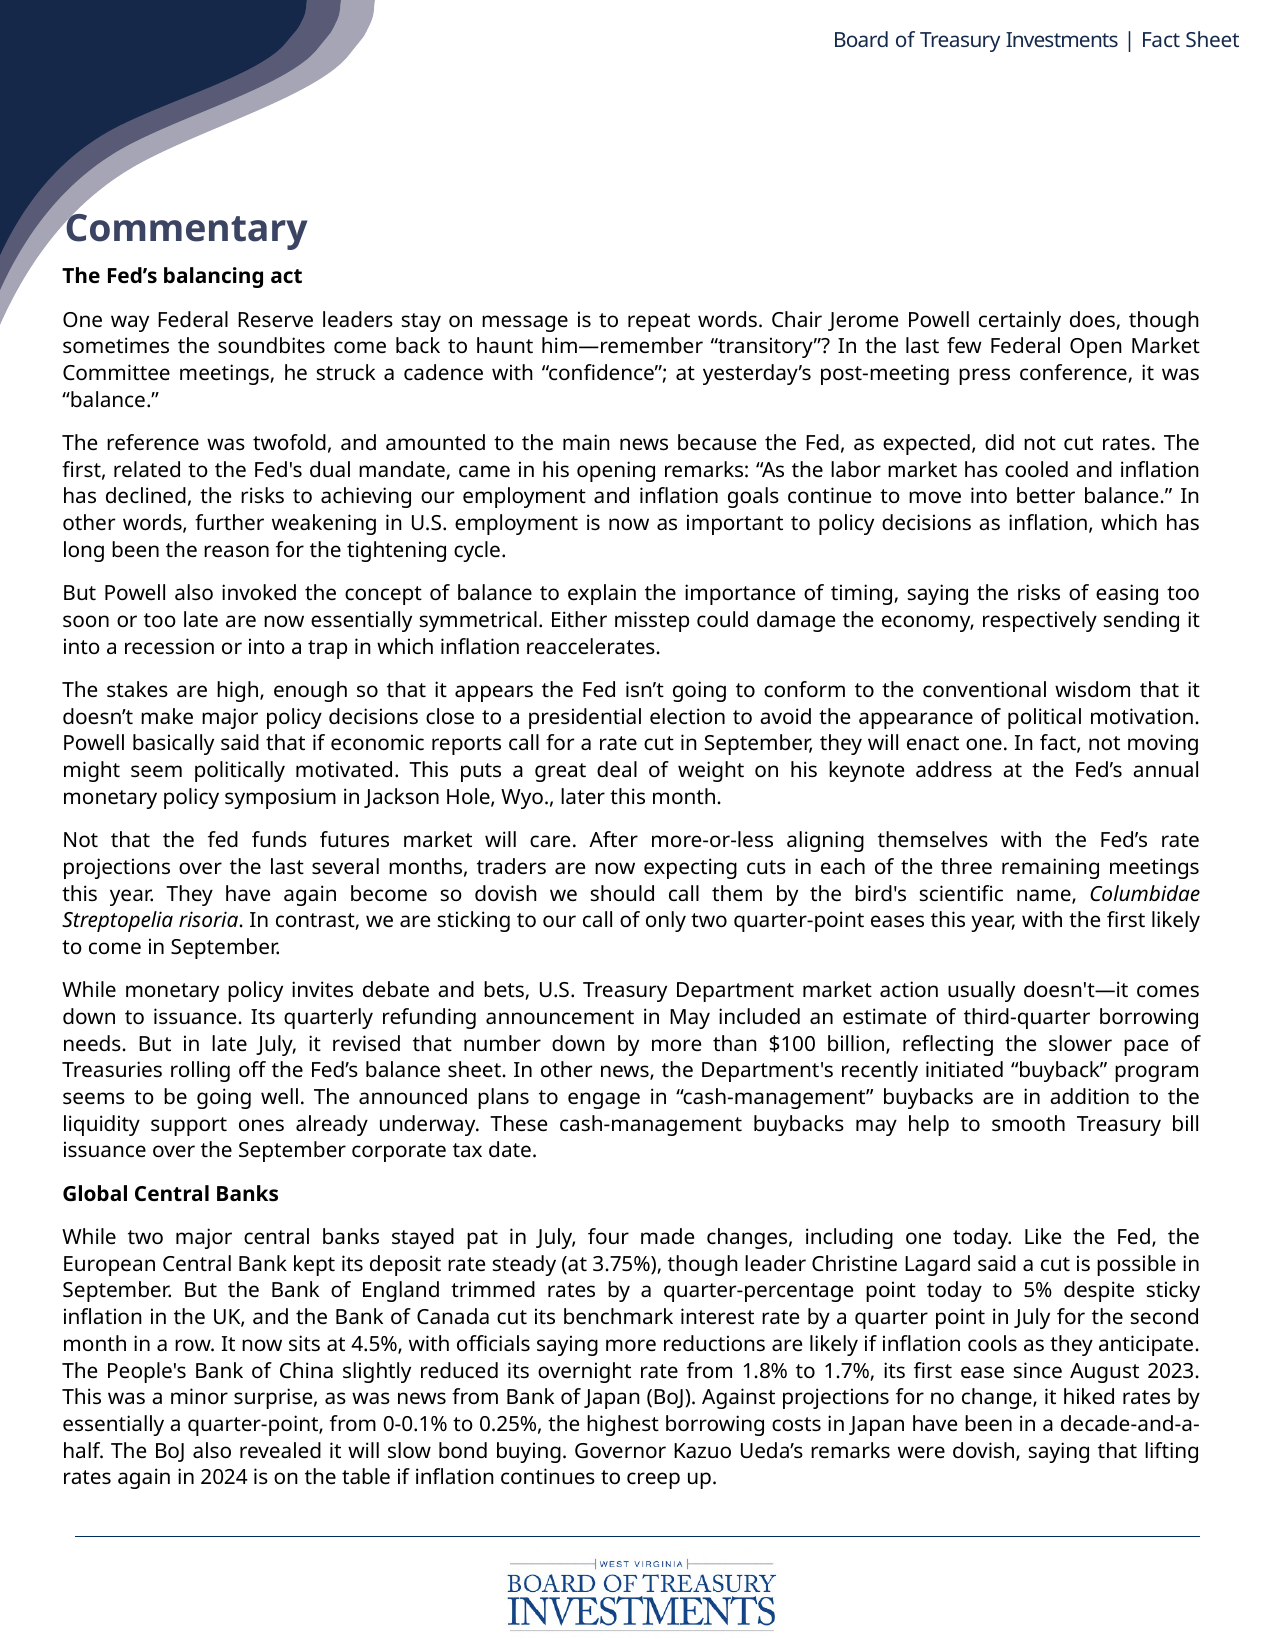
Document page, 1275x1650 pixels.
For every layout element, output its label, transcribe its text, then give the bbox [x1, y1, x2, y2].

text_box Commentary The Fed’s balancing act One way Federal Reserve leaders stay on message is to repeat words. Chair Jerome Powell certainly does, though sometimes the soundbites come back to haunt him—remember “transitory”? In the last few Federal Open Market Committee meetings, he struck a cadence with “confidence”; at yesterday’s post-meeting press conference, it was “balance.” The reference was twofold, and amounted to the main news because the Fed, as expected, did not cut rates. The first, related to the Fed's dual mandate, came in his opening remarks: “As the labor market has cooled and inflation has declined, the risks to achieving our employment and inflation goals continue to move into better balance.” In other words, further weakening in U.S. employment is now as important to policy decisions as inflation, which has long been the reason for the tightening cycle. But Powell also invoked the concept of balance to explain the importance of timing, saying the risks of easing too soon or too late are now essentially symmetrical. Either misstep could damage the economy, respectively sending it into a recession or into a trap in which inflation reaccelerates. The stakes are high, enough so that it appears the Fed isn’t going to conform to the conventional wisdom that it doesn’t make major policy decisions close to a presidential election to avoid the appearance of political motivation. Powell basically said that if economic reports call for a rate cut in September, they will enact one. In fact, not moving might seem politically motivated. This puts a great deal of weight on his keynote address at the Fed’s annual monetary policy symposium in Jackson Hole, Wyo., later this month. Not that the fed funds futures market will care. After more-or-less aligning themselves with the Fed’s rate projections over the last several months, traders are now expecting cuts in each of the three remaining meetings this year. They have again become so dovish we should call them by the bird's scientific name, Columbidae Streptopelia risoria. In contrast, we are sticking to our call of only two quarter-point eases this year, with the first likely to come in September. While monetary policy invites debate and bets, U.S. Treasury Department market action usually doesn't—it comes down to issuance. Its quarterly refunding announcement in May included an estimate of third-quarter borrowing needs. But in late July, it revised that number down by more than $100 billion, reflecting the slower pace of Treasuries rolling off the Fed’s balance sheet. In other news, the Department's recently initiated “buyback” program seems to be going well. The announced plans to engage in “cash-management” buybacks are in addition to the liquidity support ones already underway. These cash-management buybacks may help to smooth Treasury bill issuance over the September corporate tax date. Global Central Banks While two major central banks stayed pat in July, four made changes, including one today. Like the Fed, the European Central Bank kept its deposit rate steady (at 3.75%), though leader Christine Lagard said a cut is possible in September. But the Bank of England trimmed rates by a quarter-percentage point today to 5% despite sticky inflation in the UK, and the Bank of Canada cut its benchmark interest rate by a quarter point in July for the second month in a row. It now sits at 4.5%, with officials saying more reductions are likely if inflation cools as they anticipate. The People's Bank of China slightly reduced its overnight rate from 1.8% to 1.7%, its first ease since August 2023. This was a minor surprise, as was news from Bank of Japan (BoJ). Against projections for no change, it hiked rates by essentially a quarter-point, from 0-0.1% to 0.25%, the highest borrowing costs in Japan have been in a decade-and-a-half. The BoJ also revealed it will slow bond buying. Governor Kazuo Ueda’s remarks were dovish, saying that lifting rates again in 2024 is on the table if inflation continues to creep up. [62, 191, 1200, 1489]
picture [499, 1547, 781, 1638]
text_box Board of Treasury Investments | Fact Sheet [762, 24, 1240, 52]
